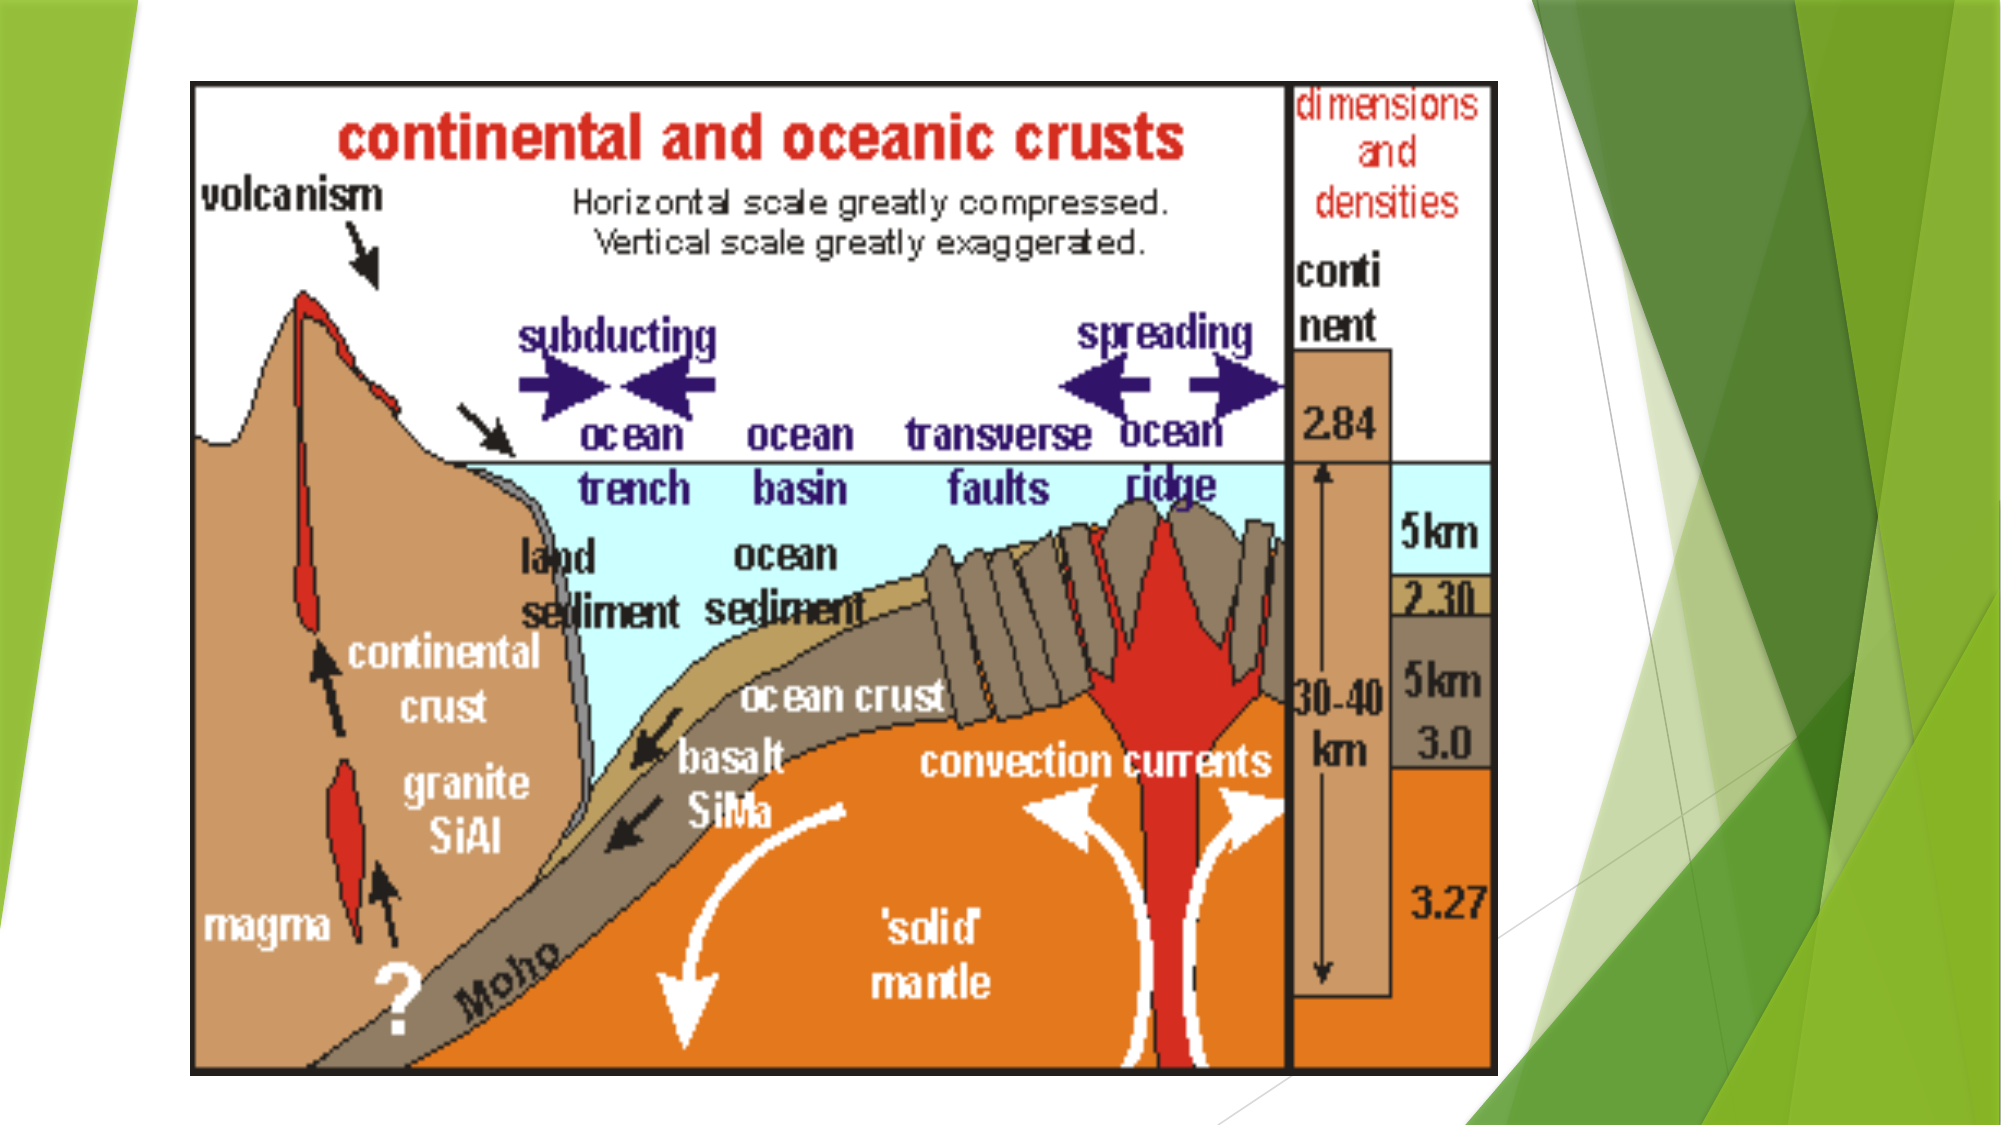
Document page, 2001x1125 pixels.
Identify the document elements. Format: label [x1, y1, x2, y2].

picture [190, 80, 1499, 1077]
